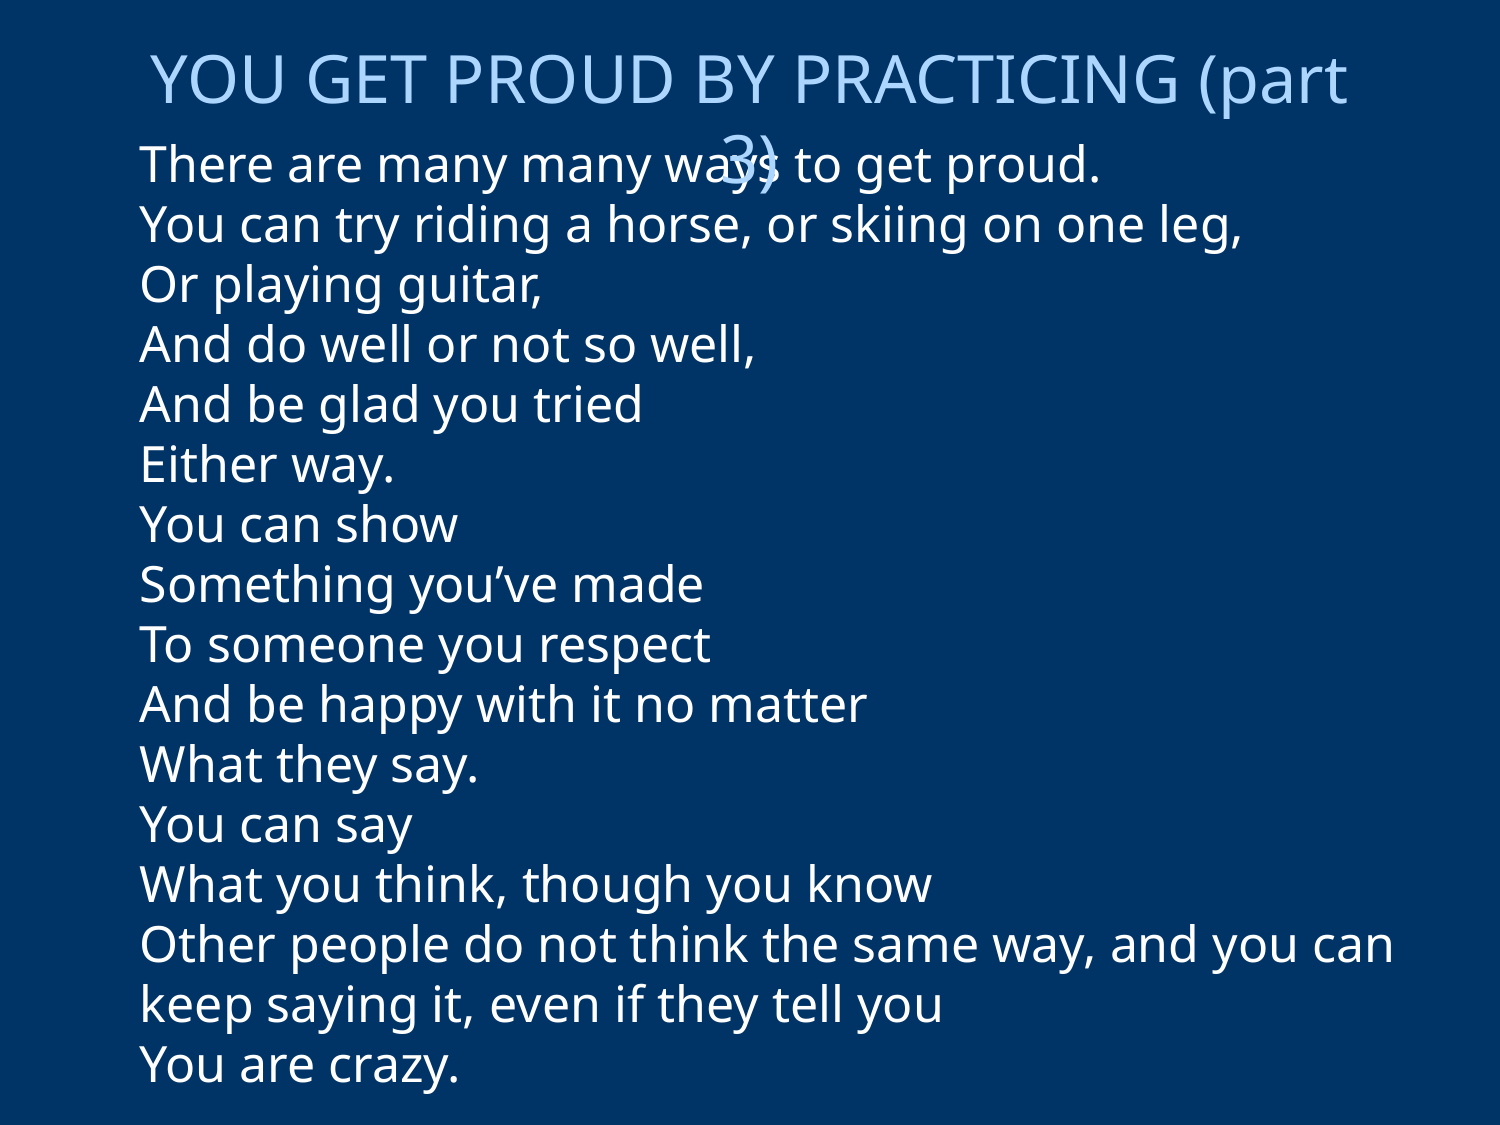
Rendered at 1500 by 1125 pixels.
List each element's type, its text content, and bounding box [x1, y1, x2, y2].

title YOU GET PROUD BY PRACTICING (part 3) [121, 29, 1379, 232]
text_box There are many many ways to get proud. You can try riding a horse, or skiing on one leg, Or playing guitar, And do well or not so well, And be glad you tried Either way. You can show Something you’ve made To someone you respect And be happy with it no matter What they say. You can say What you think, though you know Other people do not think the same way, and you can keep saying it, even if they tell you You are crazy. [124, 124, 1488, 1100]
